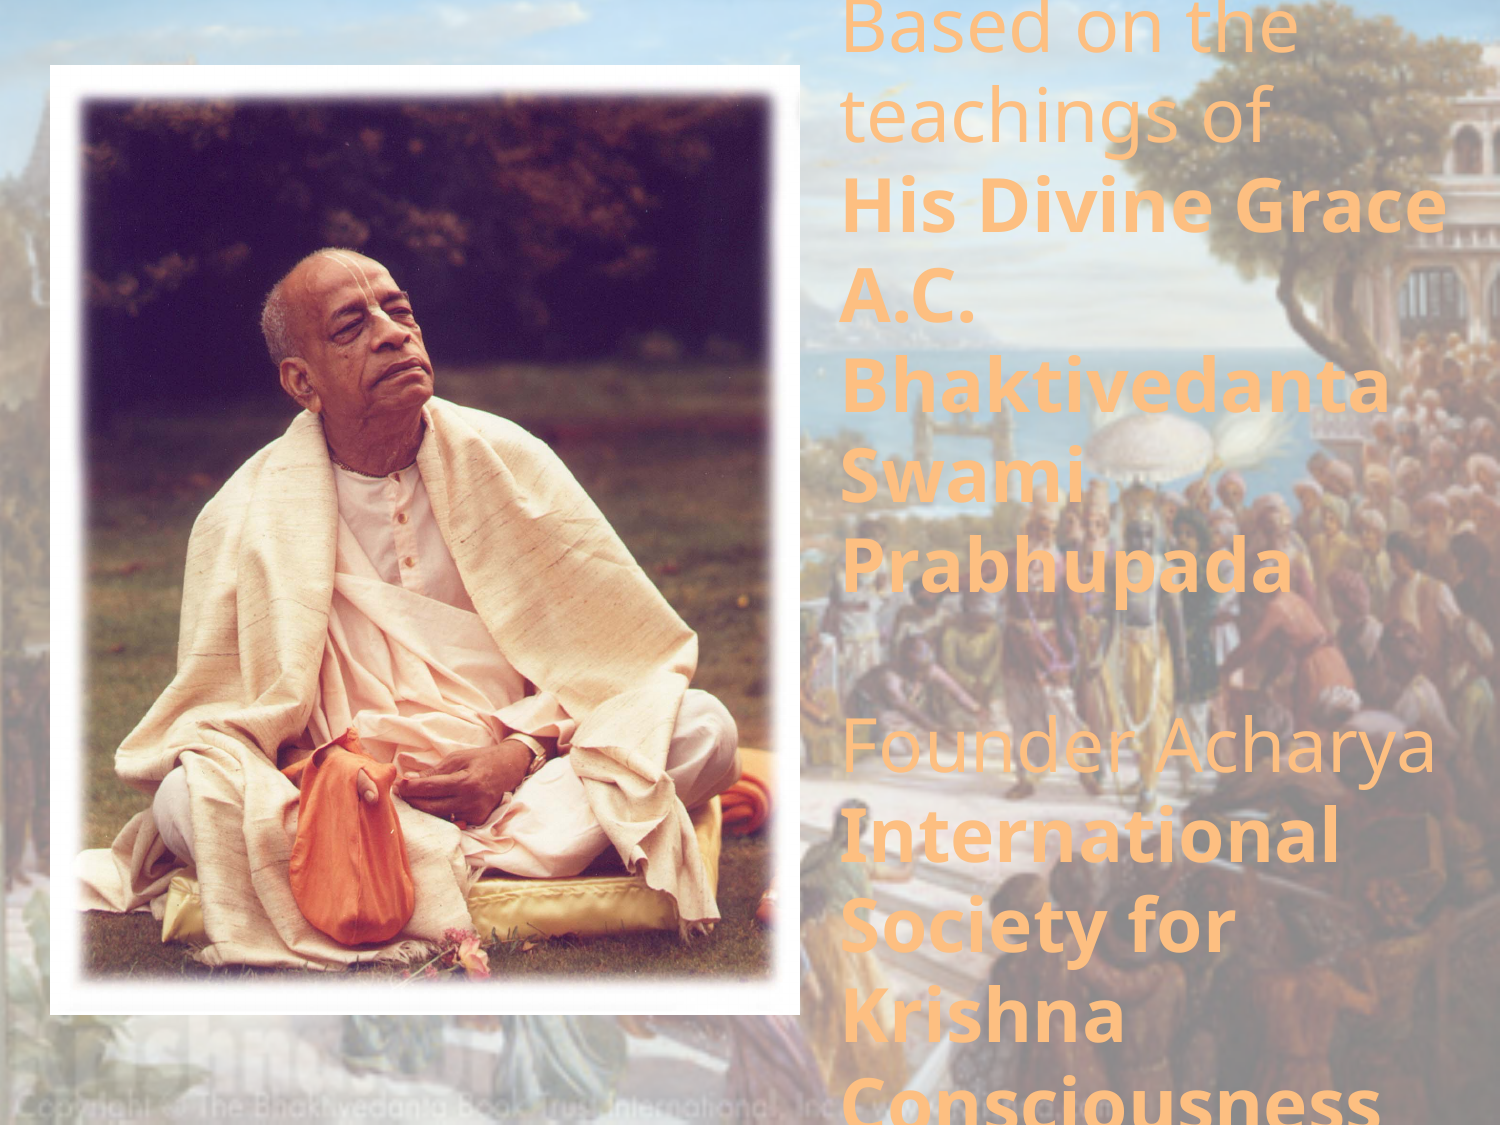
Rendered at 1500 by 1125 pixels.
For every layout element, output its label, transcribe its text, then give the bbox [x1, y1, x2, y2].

text_box Based on the teachings of His Divine Grace A.C. Bhaktivedanta Swami Prabhupada Founder Acharya International Society for Krishna Consciousness [824, 112, 1488, 1013]
picture [49, 65, 801, 1015]
